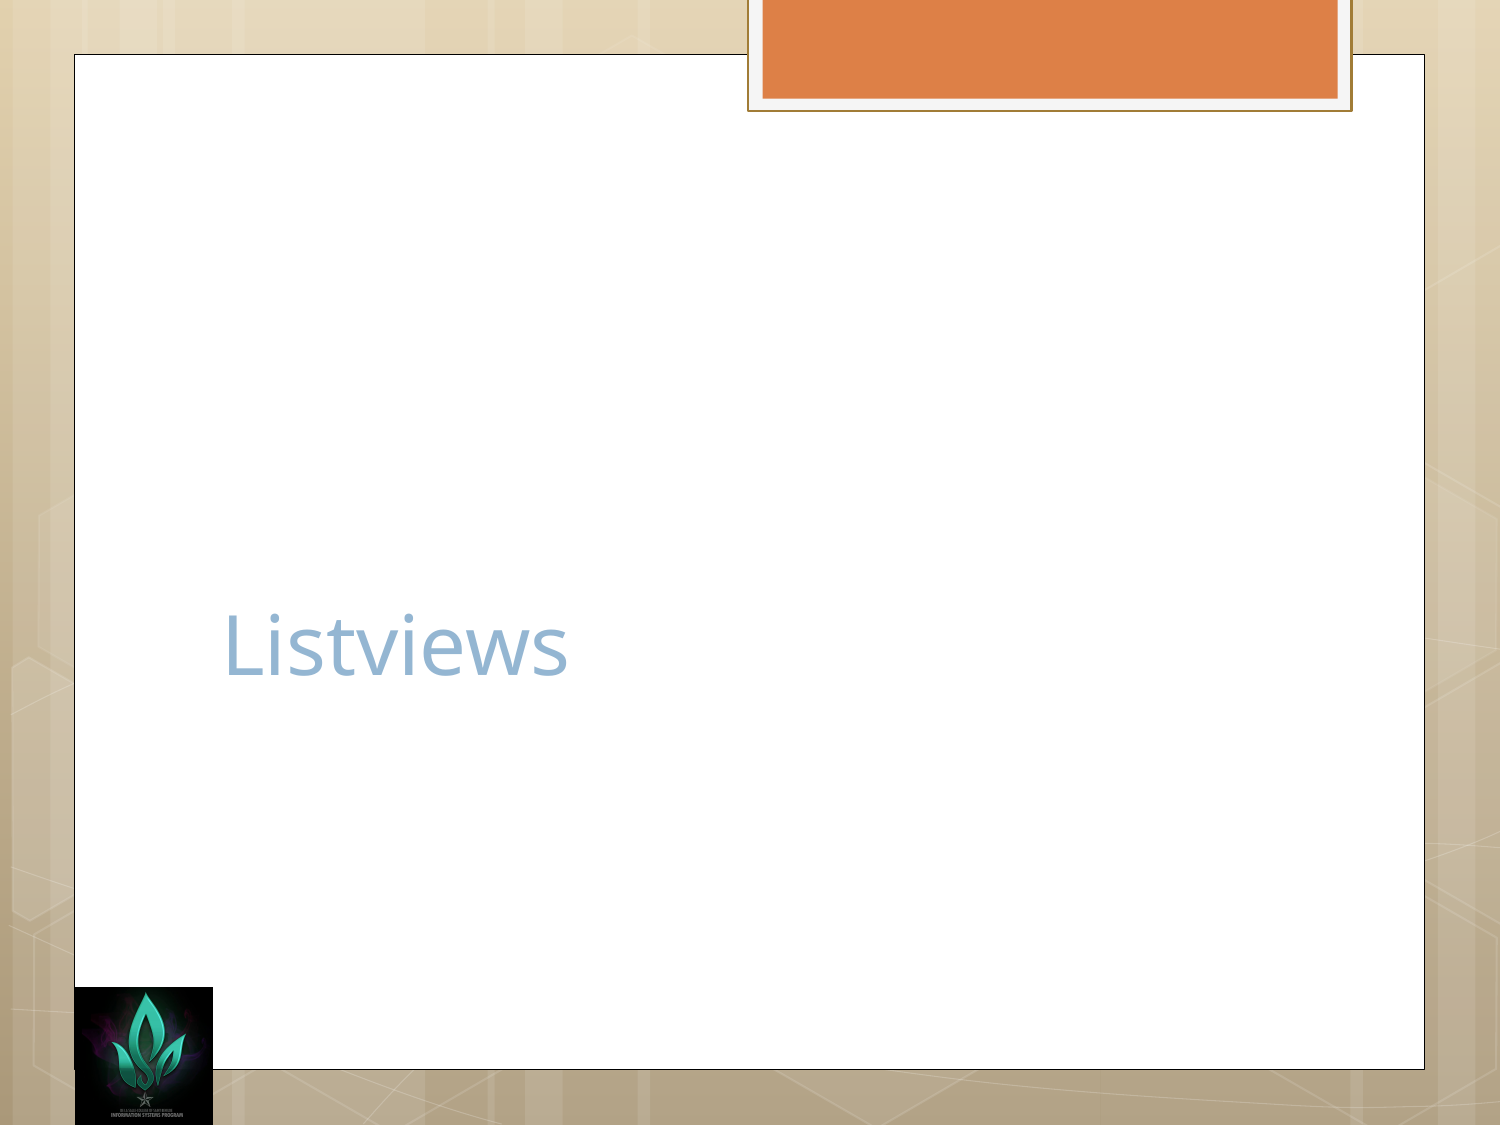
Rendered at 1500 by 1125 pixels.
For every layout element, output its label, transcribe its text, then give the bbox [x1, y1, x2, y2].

picture [75, 987, 213, 1125]
title Listviews [206, 475, 1296, 700]
